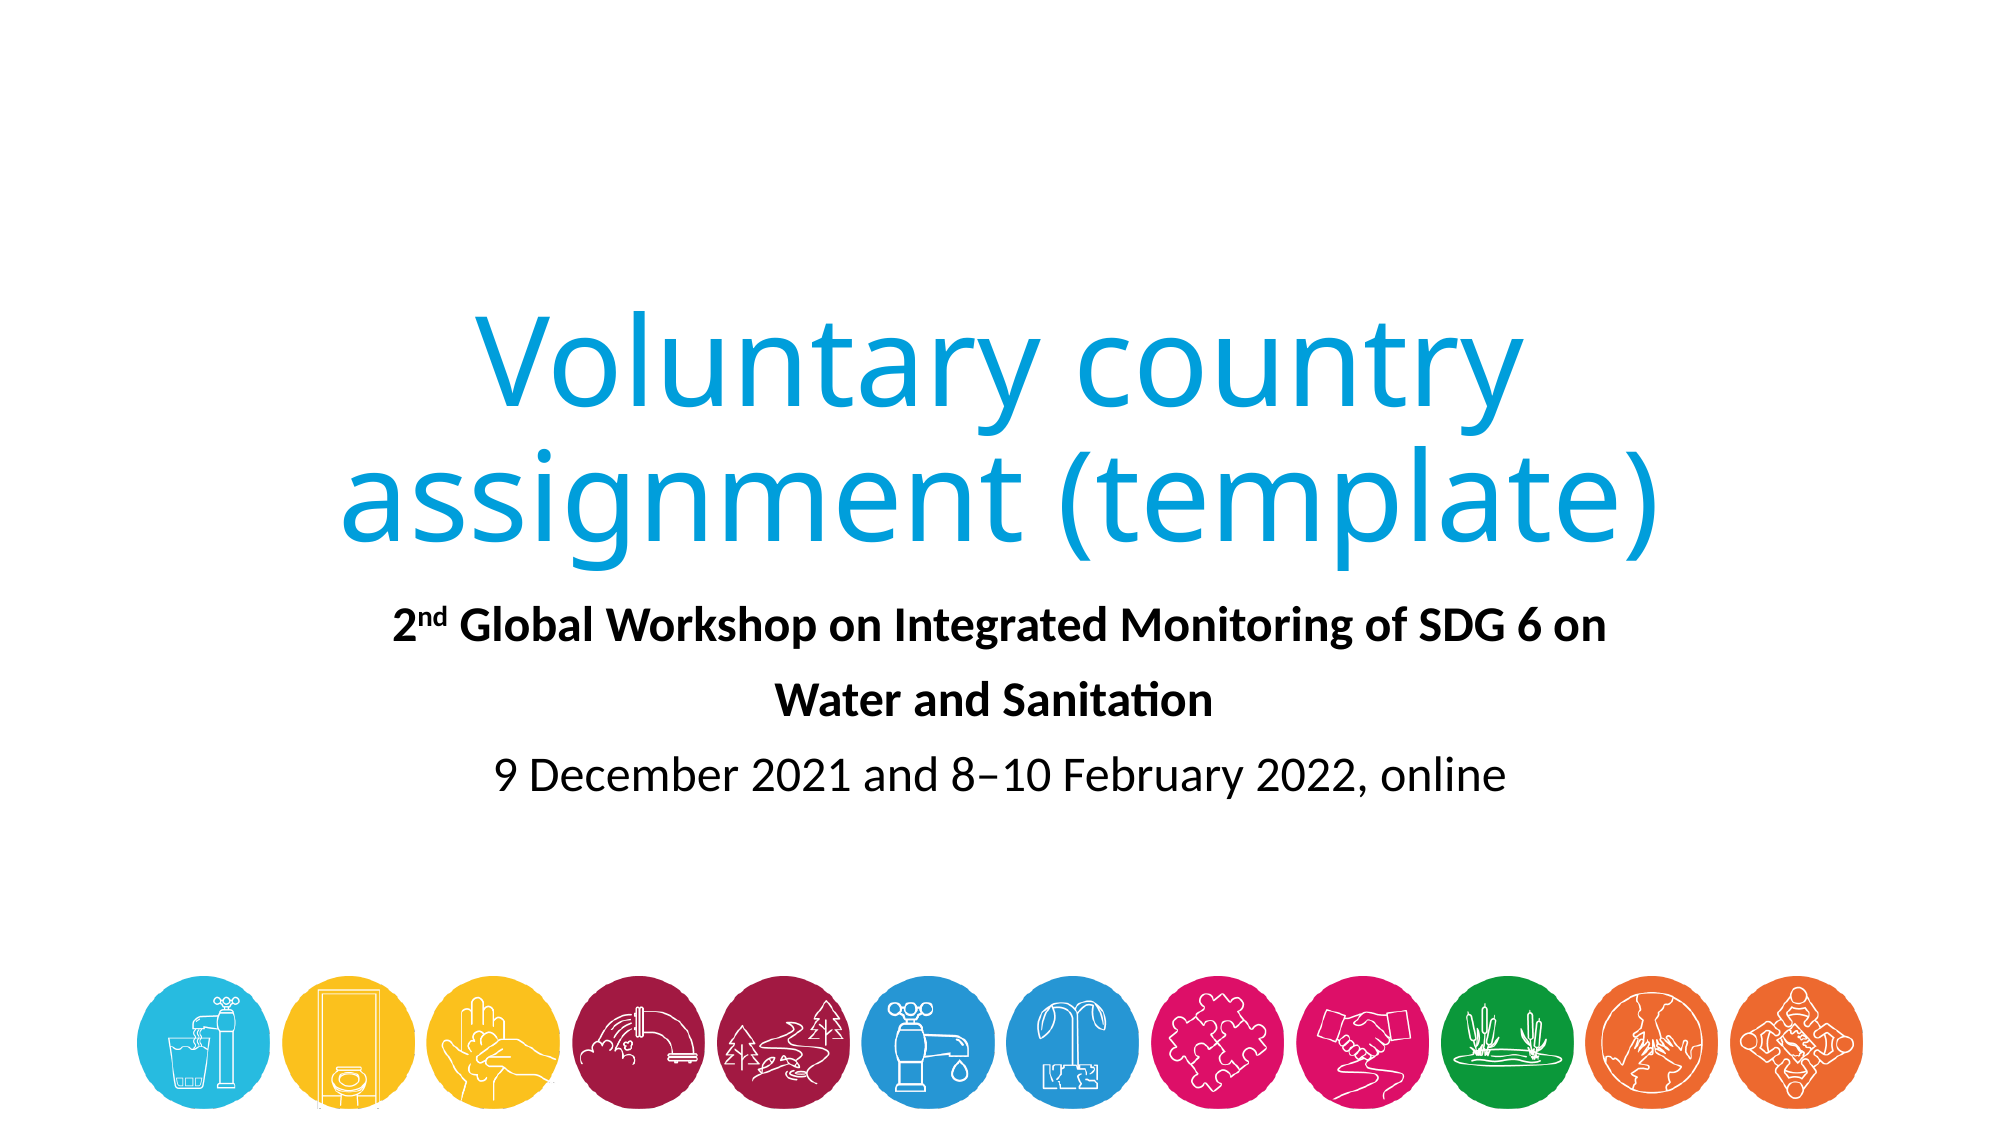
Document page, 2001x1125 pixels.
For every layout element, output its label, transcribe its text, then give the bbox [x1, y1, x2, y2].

subtitle 2nd Global Workshop on Integrated Monitoring of SDG 6 on Water and Sanitation 9 December 2021 and 8–10 February 2022, online [249, 590, 1750, 863]
picture [1441, 976, 1574, 1109]
picture [137, 976, 270, 1109]
picture [426, 976, 560, 1109]
title Voluntary country assignment (template) [249, 184, 1750, 576]
picture [1006, 976, 1139, 1109]
picture [1151, 976, 1284, 1109]
picture [1585, 976, 1718, 1109]
picture [572, 976, 705, 1109]
picture [1730, 976, 1863, 1109]
picture [717, 976, 850, 1109]
picture [861, 976, 995, 1109]
picture [1296, 976, 1429, 1109]
picture [282, 976, 415, 1109]
